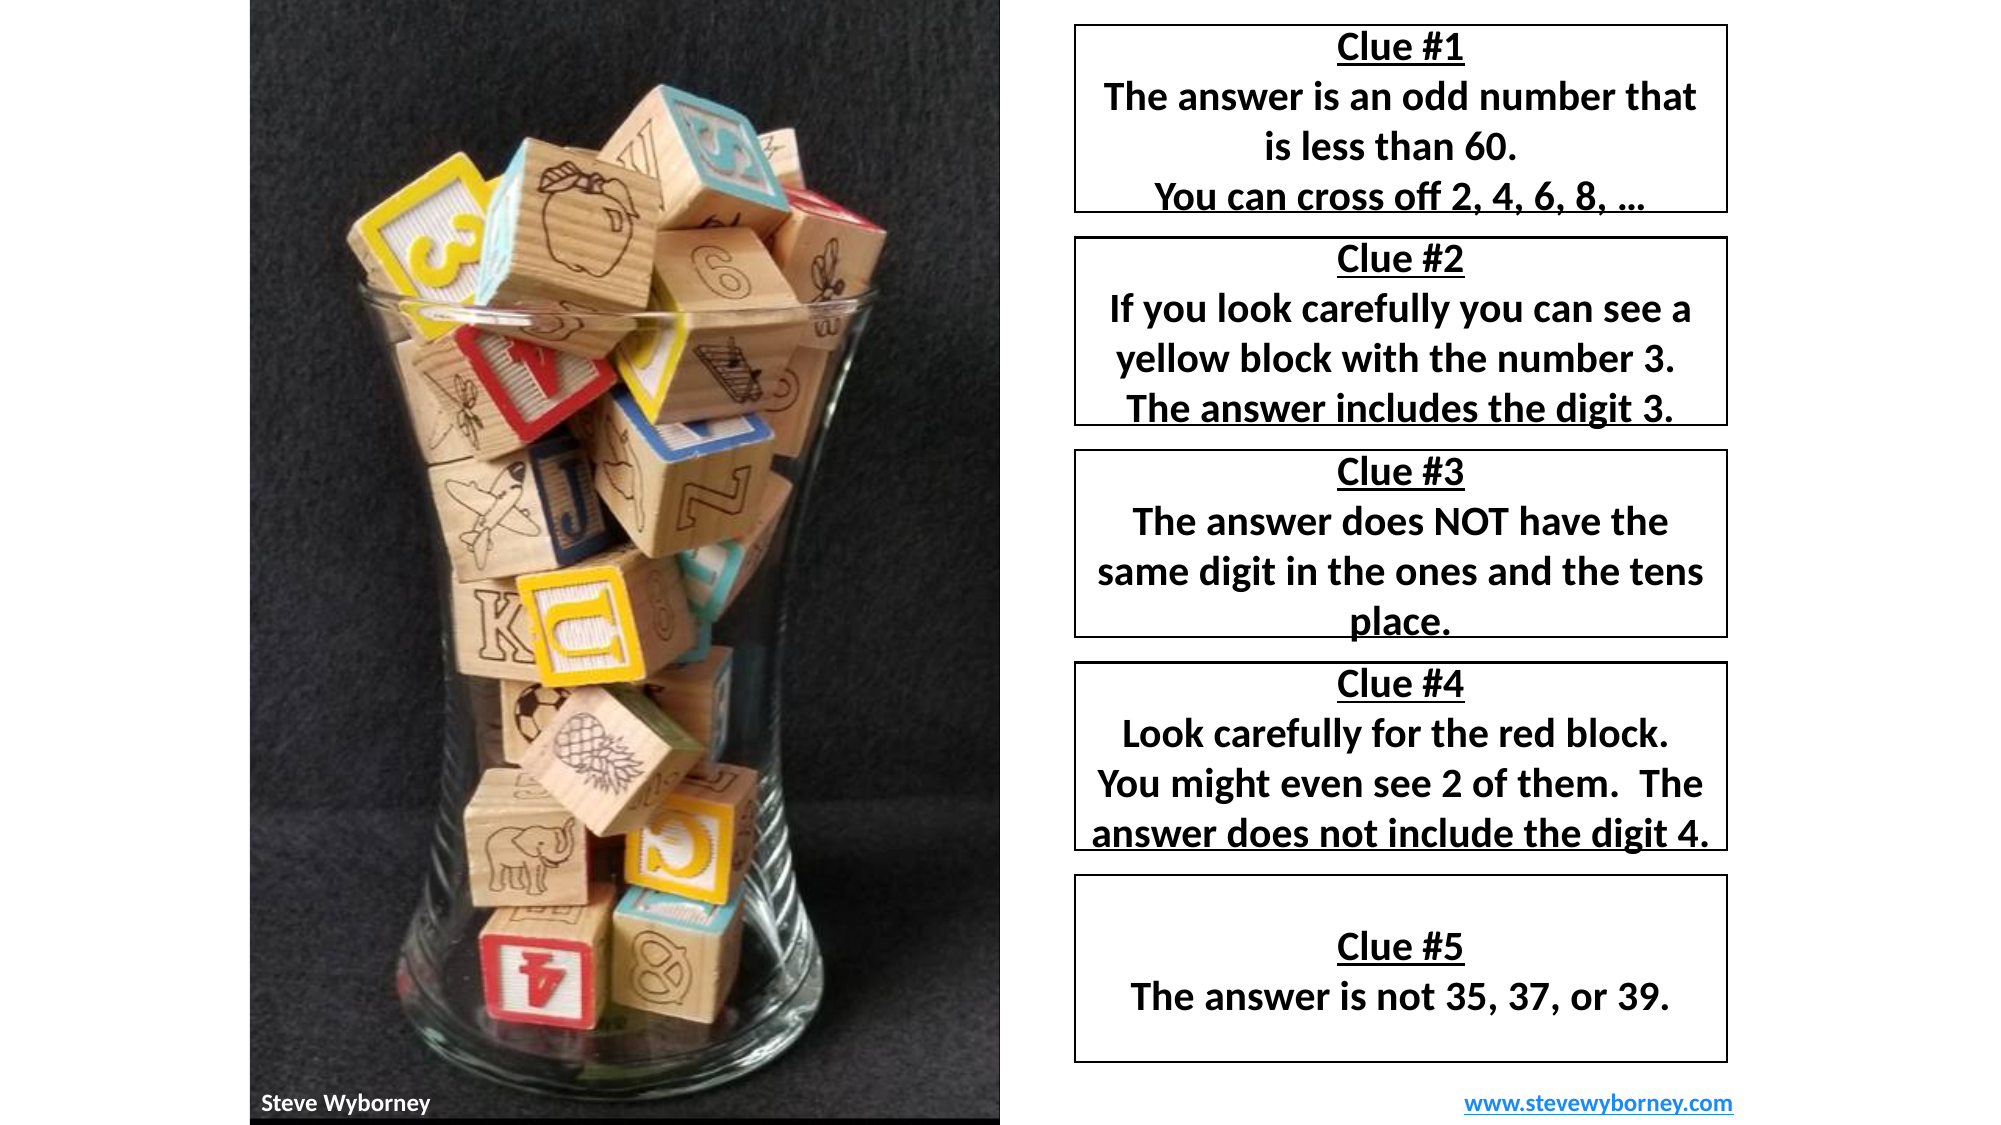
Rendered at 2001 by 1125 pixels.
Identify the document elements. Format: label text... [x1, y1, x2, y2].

picture [249, 0, 1000, 1125]
text_box Clue #5 The answer is not 35, 37, or 39. [1074, 874, 1728, 1063]
text_box Clue #2 If you look carefully you can see a yellow block with the number 3. The answer includes the digit 3. [1074, 236, 1728, 426]
text_box www.stevewyborney.com [1449, 1079, 1749, 1125]
text_box Clue #1 The answer is an odd number that is less than 60. You can cross off 2, 4, 6, 8, … [1074, 24, 1728, 213]
text_box Clue #4 Look carefully for the red block. You might even see 2 of them. The answer does not include the digit 4. [1074, 661, 1728, 851]
text_box Clue #3 The answer does NOT have the same digit in the ones and the tens place. [1074, 449, 1728, 638]
